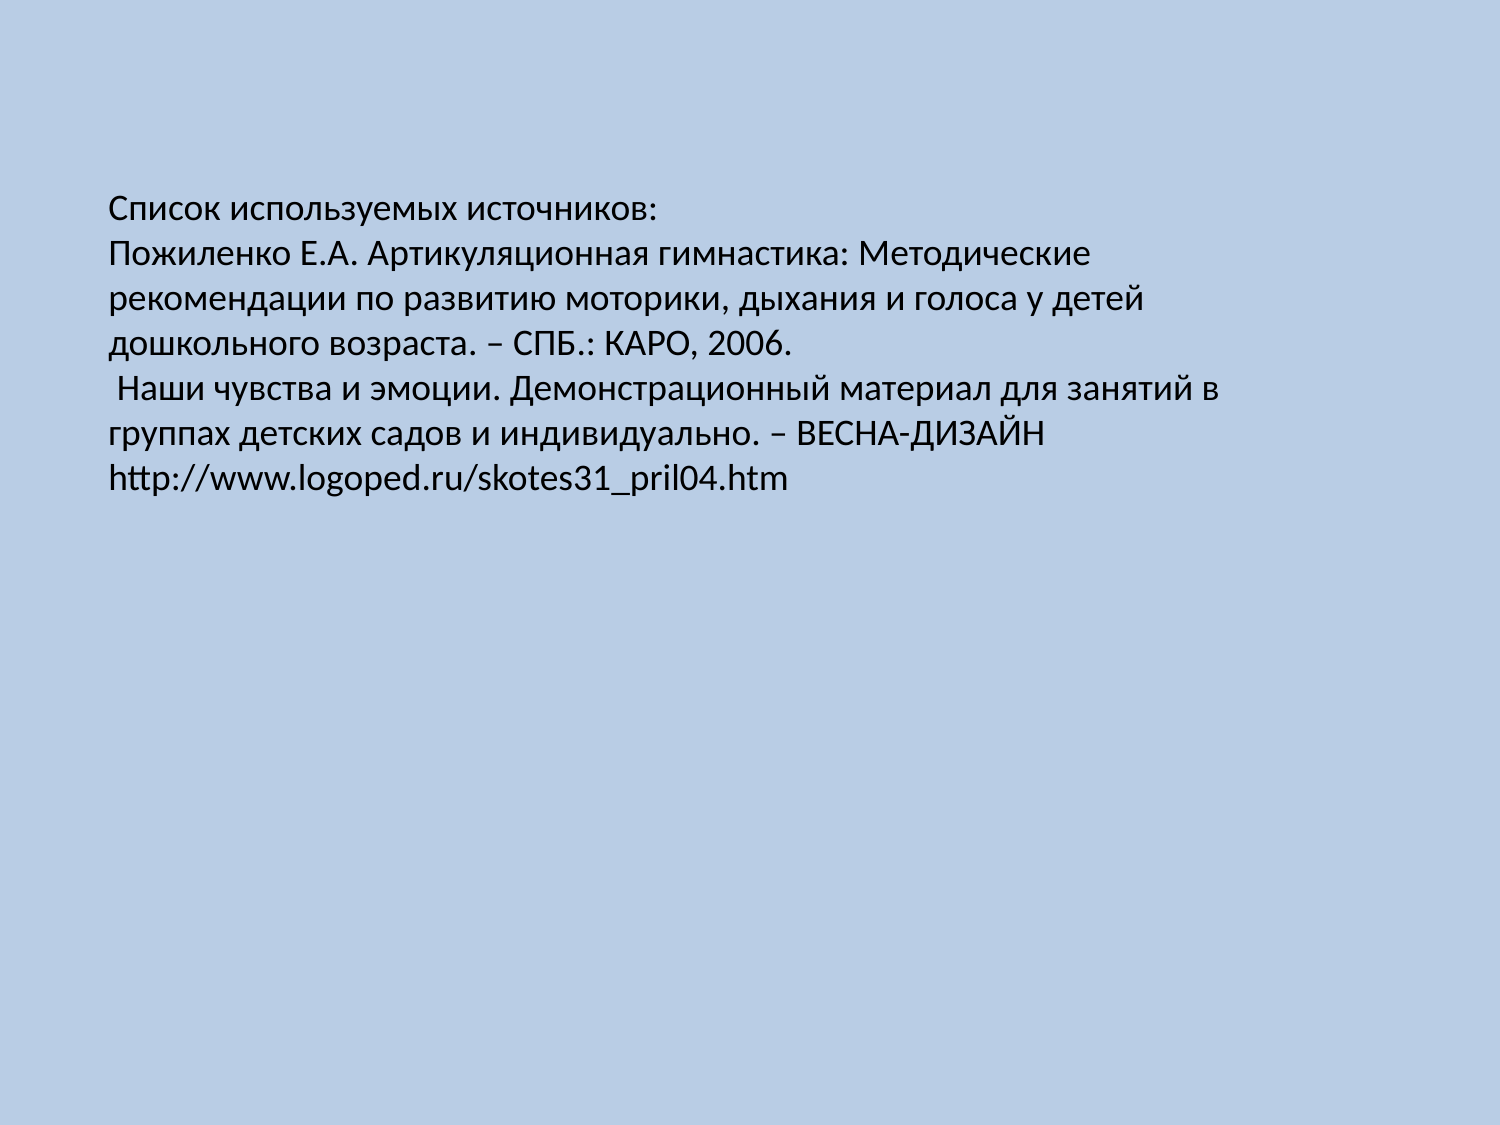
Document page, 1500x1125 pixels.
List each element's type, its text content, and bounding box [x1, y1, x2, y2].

text_box Список используемых источников: Пожиленко Е.А. Артикуляционная гимнастика: Методические рекомендации по развитию моторики, дыхания и голоса у детей дошкольного возраста. – СПБ.: КАРО, 2006. Наши чувства и эмоции. Демонстрационный материал для занятий в группах детских садов и индивидуально. – ВЕСНА-ДИЗАЙН http://www.logoped.ru/skotes31_pril04.htm [93, 175, 1325, 506]
